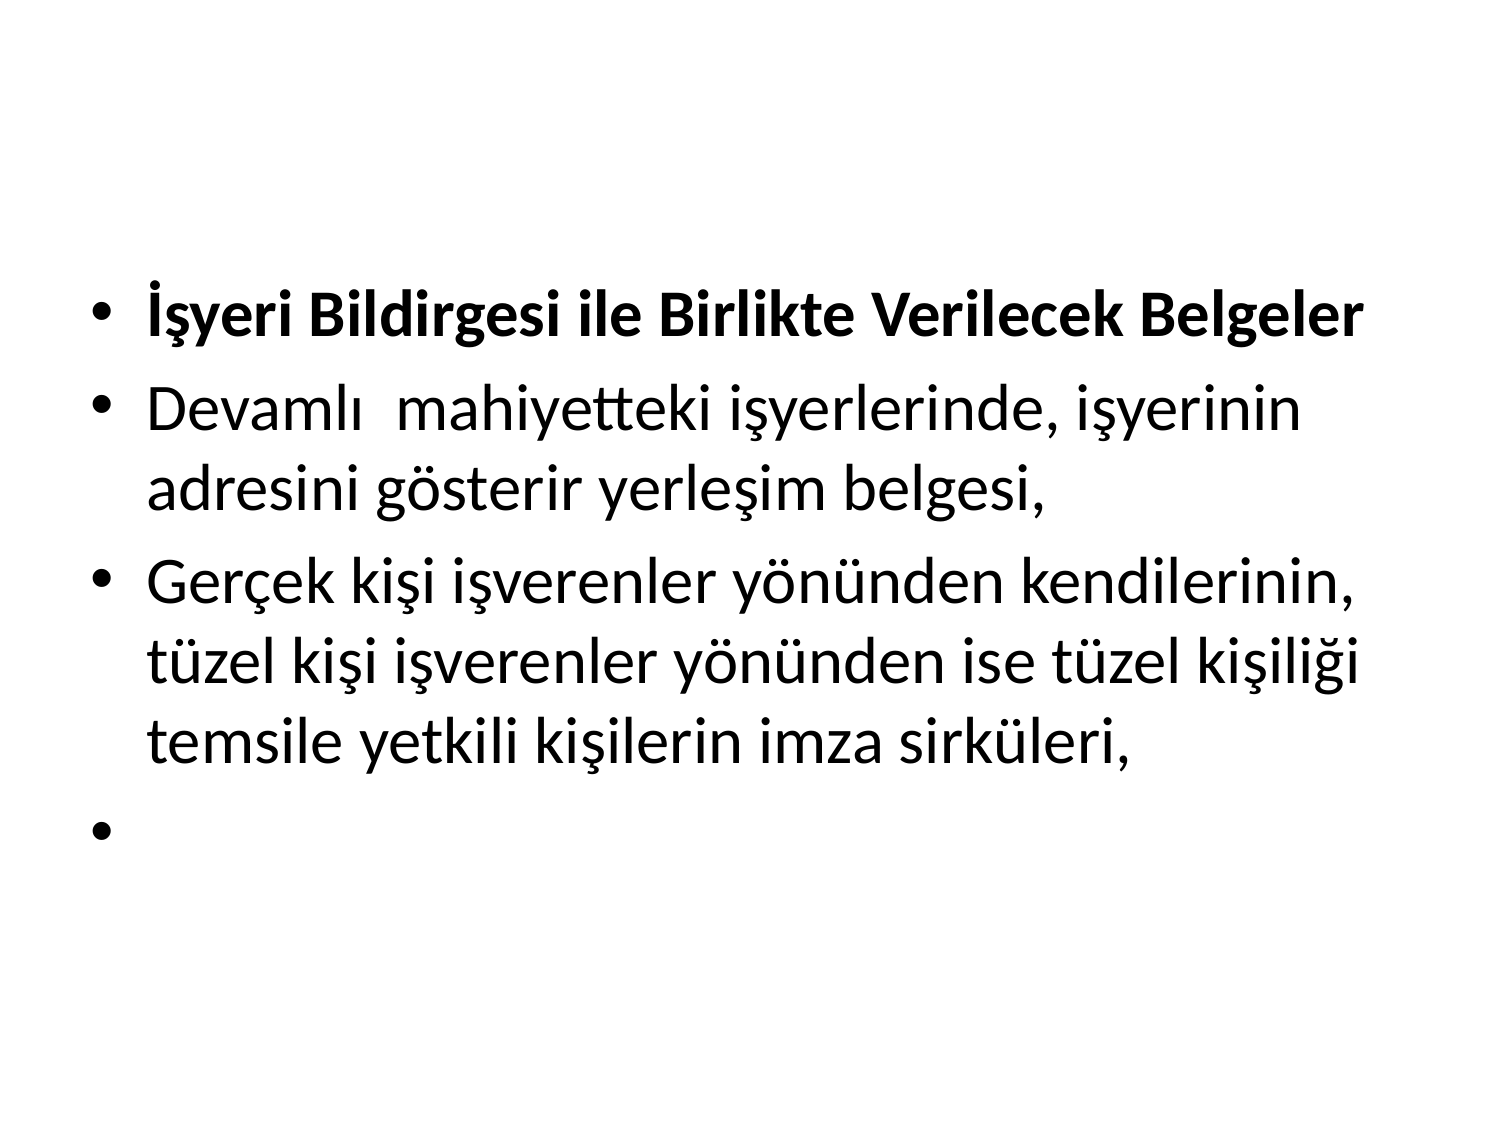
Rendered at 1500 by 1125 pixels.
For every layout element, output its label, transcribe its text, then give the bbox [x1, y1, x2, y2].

list İşyeri Bildirgesi ile Birlikte Verilecek Belgeler Devamlı mahiyetteki işyerlerinde, işyerinin adresini gösterir yerleşim belgesi, Gerçek kişi işverenler yönünden kendilerinin, tüzel kişi işverenler yönünden ise tüzel kişiliği temsile yetkili kişilerin imza sirküleri, [75, 262, 1425, 1005]
